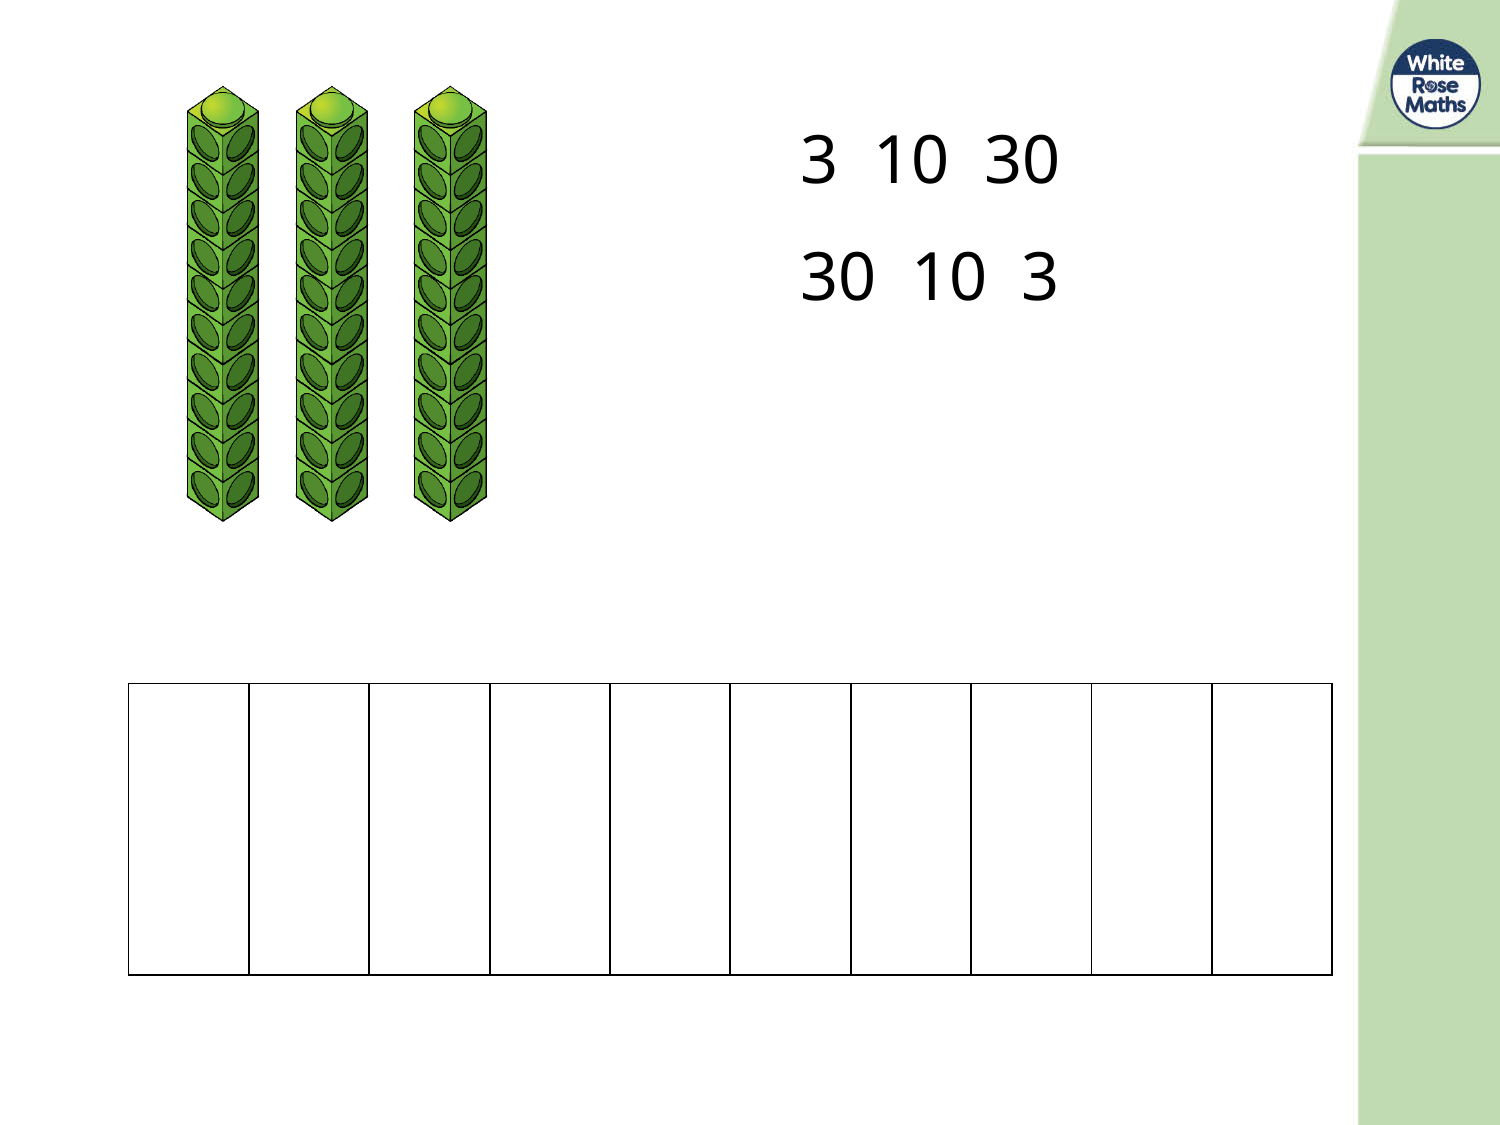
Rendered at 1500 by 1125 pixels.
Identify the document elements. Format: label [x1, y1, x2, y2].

table_header [250, 684, 368, 974]
table_header [731, 684, 850, 974]
table_header [491, 684, 609, 974]
table_header [611, 684, 729, 974]
table_header [370, 684, 489, 974]
table_header [1213, 684, 1331, 974]
table_header [129, 684, 248, 974]
table_header [1092, 684, 1211, 974]
table_header [972, 684, 1091, 974]
picture [0, 0, 1500, 1125]
table_header [852, 684, 970, 974]
